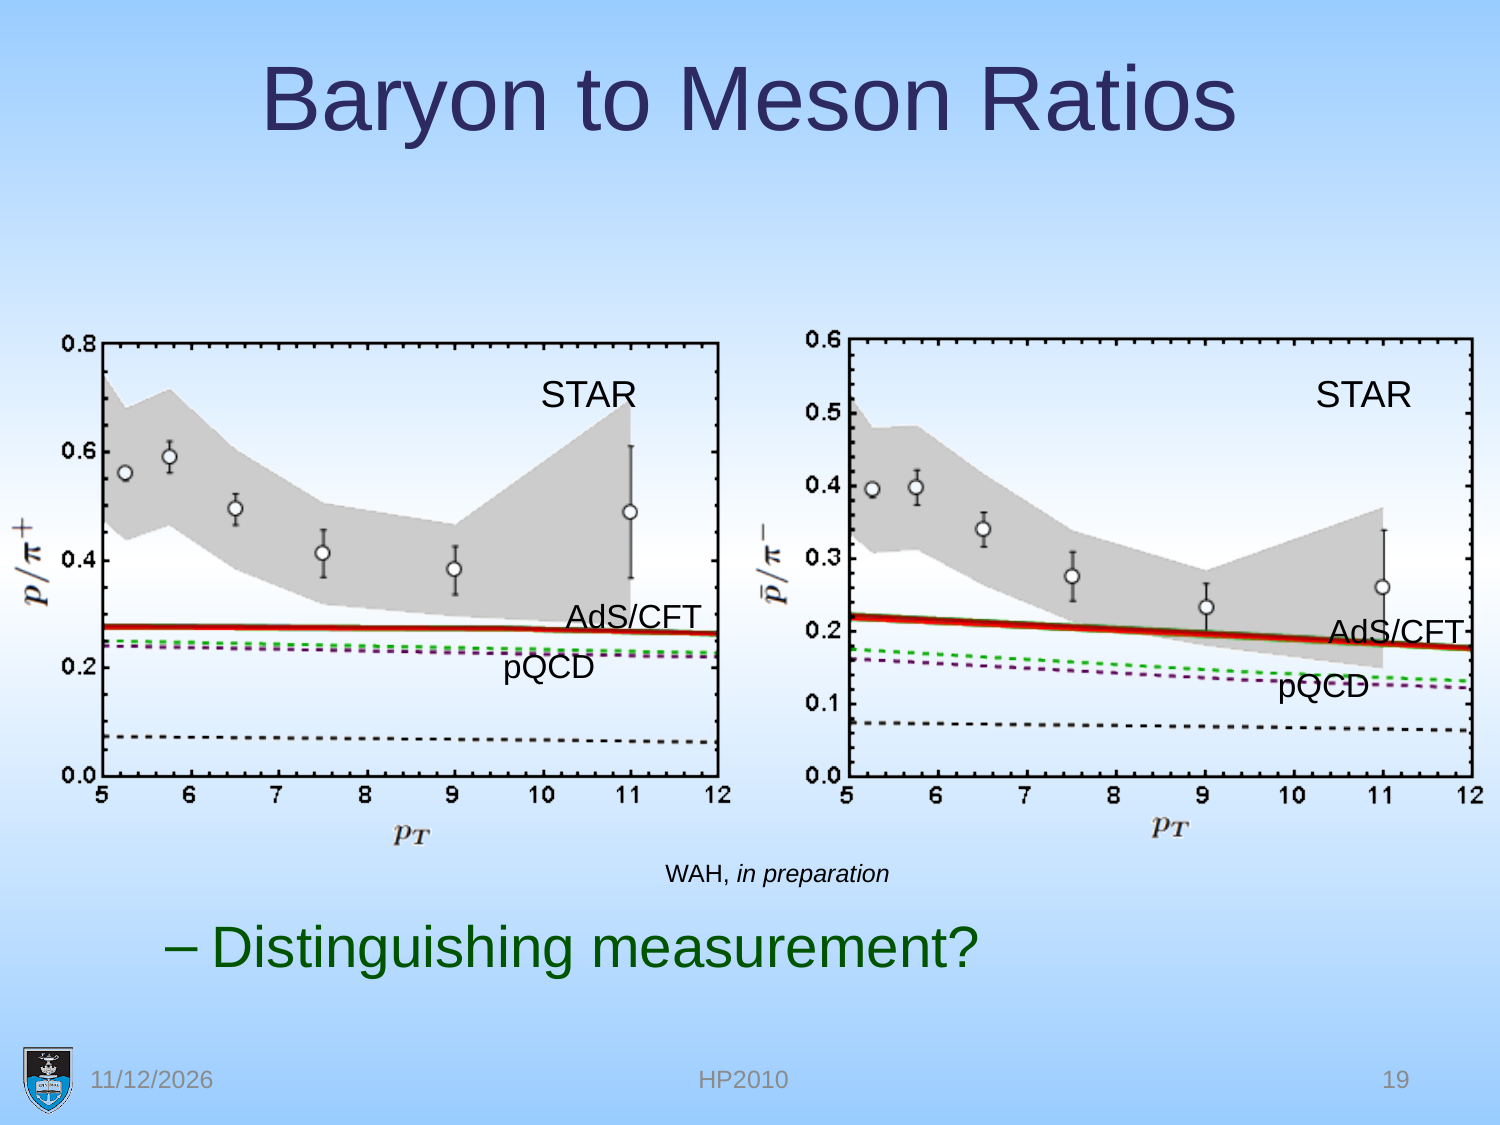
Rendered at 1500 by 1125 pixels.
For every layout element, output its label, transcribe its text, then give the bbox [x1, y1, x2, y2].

text_box WAH, in preparation [650, 849, 906, 895]
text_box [749, 312, 1500, 848]
footer HP2010 [487, 1048, 1000, 1109]
picture [23, 1047, 73, 1114]
list Distinguishing measurement? [75, 249, 1425, 849]
title Baryon to Meson Ratios [0, 0, 1500, 188]
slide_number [75, 1048, 425, 1109]
slide_number 19 [1074, 1048, 1425, 1109]
list Distinguishing measurement? [75, 856, 1425, 1113]
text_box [0, 324, 738, 850]
